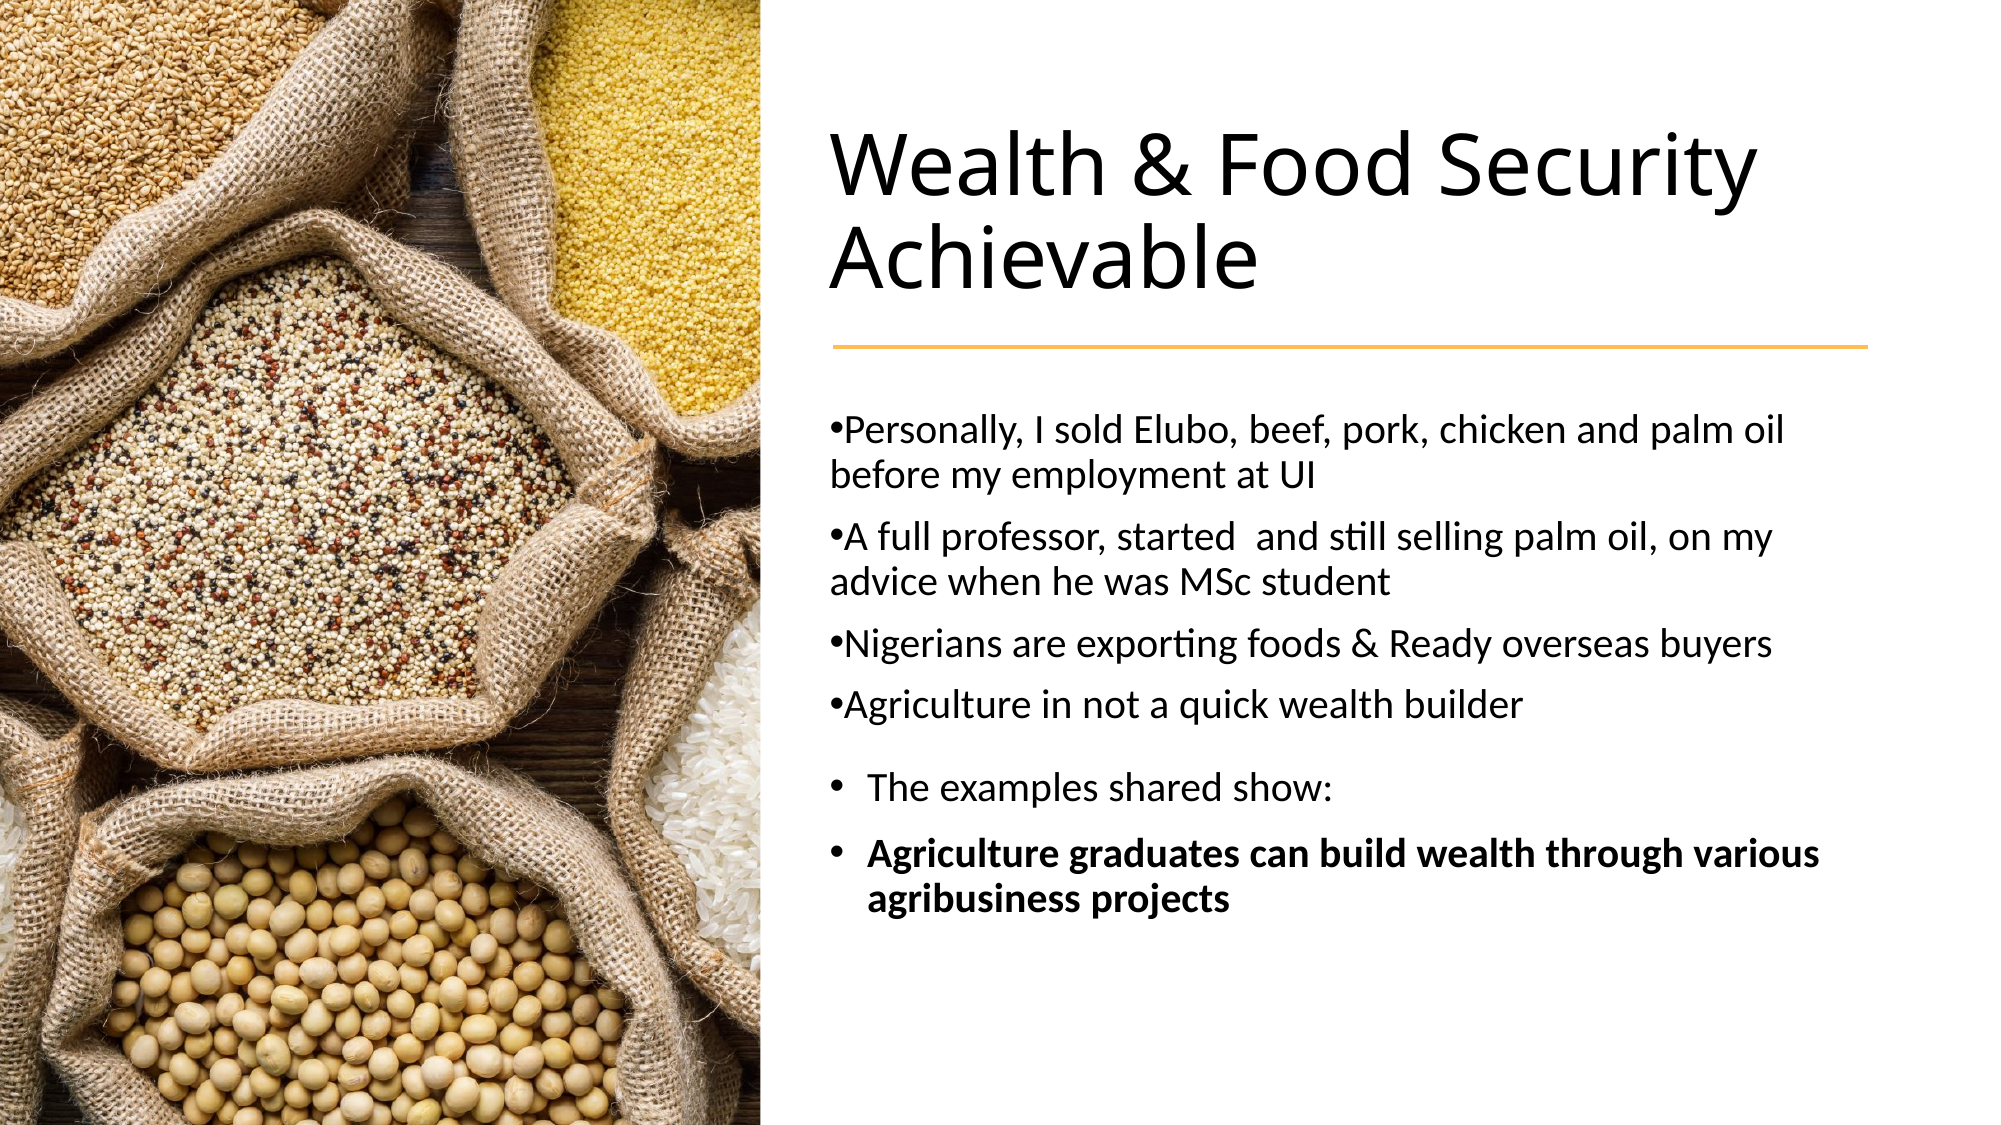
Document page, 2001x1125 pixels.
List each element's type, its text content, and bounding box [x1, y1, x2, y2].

list Personally, I sold Elubo, beef, pork, chicken and palm oil before my employment at UI A full professor, started and still selling palm oil, on my advice when he was MSc student Nigerians are exporting foods & Ready overseas buyers Agriculture in not a quick wealth builder The examples shared show: Agriculture graduates can build wealth through various agribusiness projects [814, 399, 1895, 1021]
picture [0, 0, 761, 1125]
title Wealth & Food Security Achievable [814, 103, 1895, 315]
